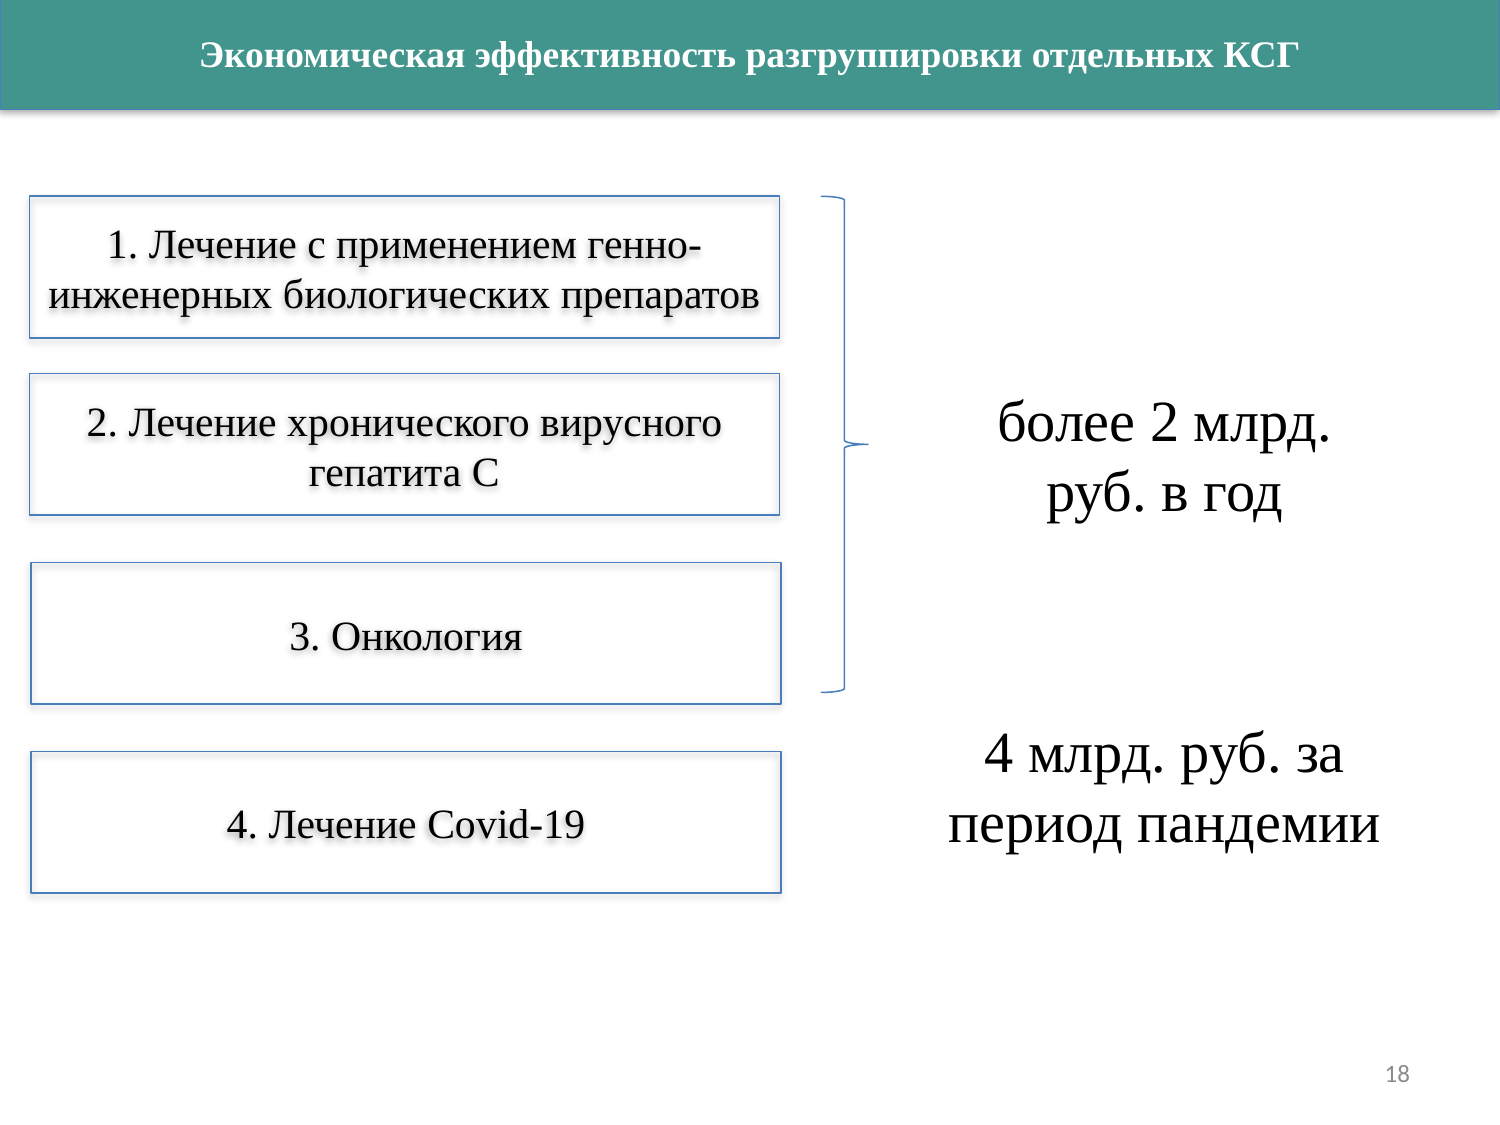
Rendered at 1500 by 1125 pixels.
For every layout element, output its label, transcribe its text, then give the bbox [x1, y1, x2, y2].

text_box 3. Онкология [30, 562, 782, 705]
slide_number 18 [1074, 1042, 1425, 1103]
text_box Экономическая эффективность разгруппировки отдельных КСГ [0, 0, 1500, 110]
text_box более 2 млрд. руб. в год [927, 376, 1403, 531]
text_box 4. Лечение Covid-19 [30, 751, 782, 894]
text_box 4 млрд. руб. за период пандемии [927, 706, 1403, 862]
text_box 1. Лечение с применением генно-инженерных биологических препаратов [29, 195, 780, 339]
text_box 2. Лечение хронического вирусного гепатита С [29, 373, 780, 516]
text_box [820, 195, 869, 694]
